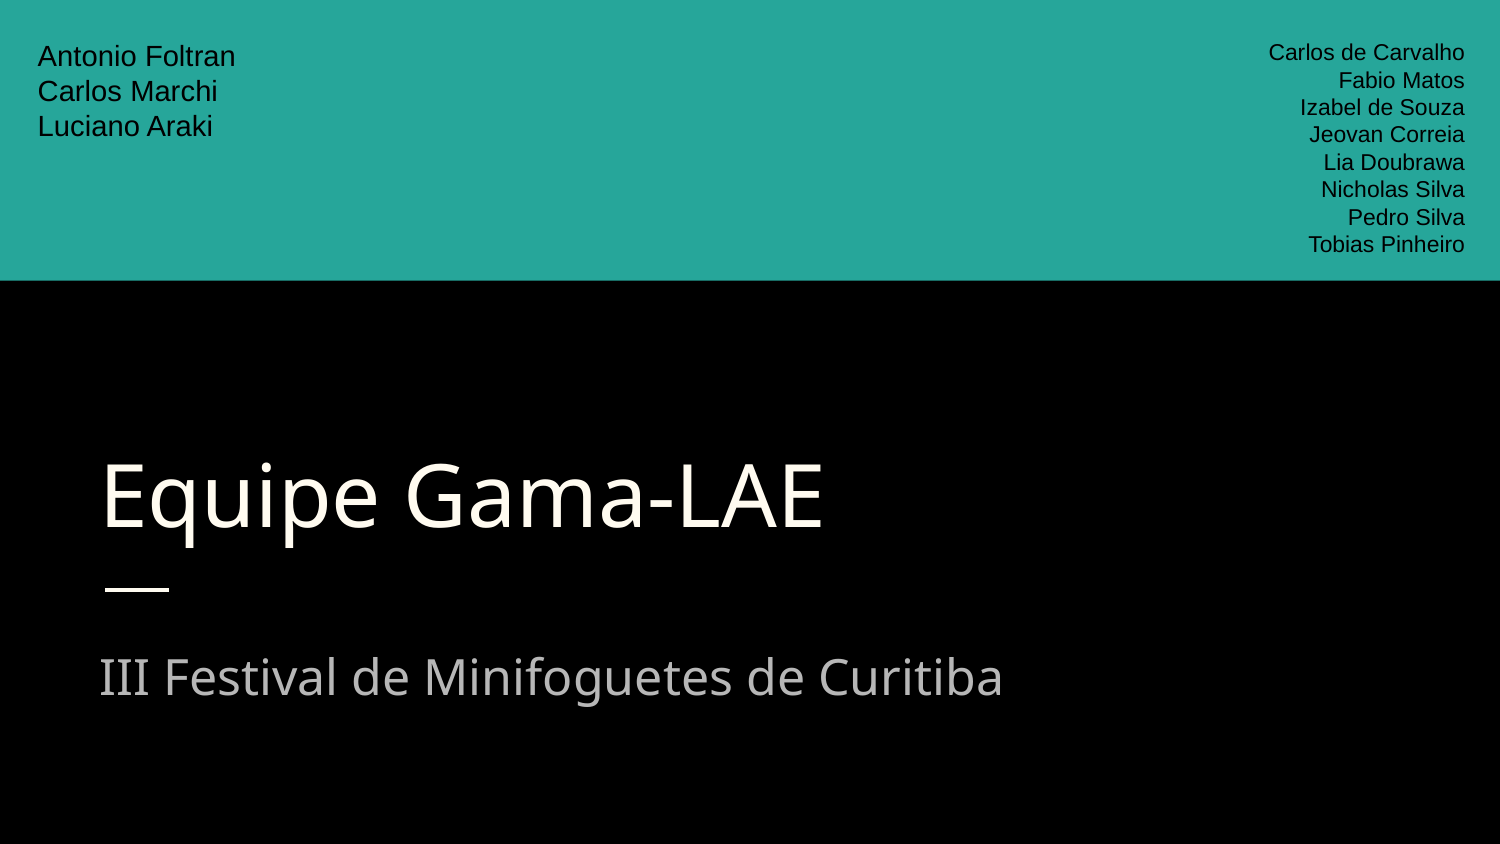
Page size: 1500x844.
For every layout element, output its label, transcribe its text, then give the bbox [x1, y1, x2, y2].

subtitle III Festival de Minifoguetes de Curitiba [84, 630, 1416, 760]
title Equipe Gama-LAE [84, 310, 1416, 561]
text_box Carlos de Carvalho Fabio Matos Izabel de Souza Jeovan Correia Lia Doubrawa Nicholas Silva Pedro Silva Tobias Pinheiro [1126, 22, 1480, 264]
text_box Antonio Foltran Carlos Marchi Luciano Araki [22, 22, 291, 264]
